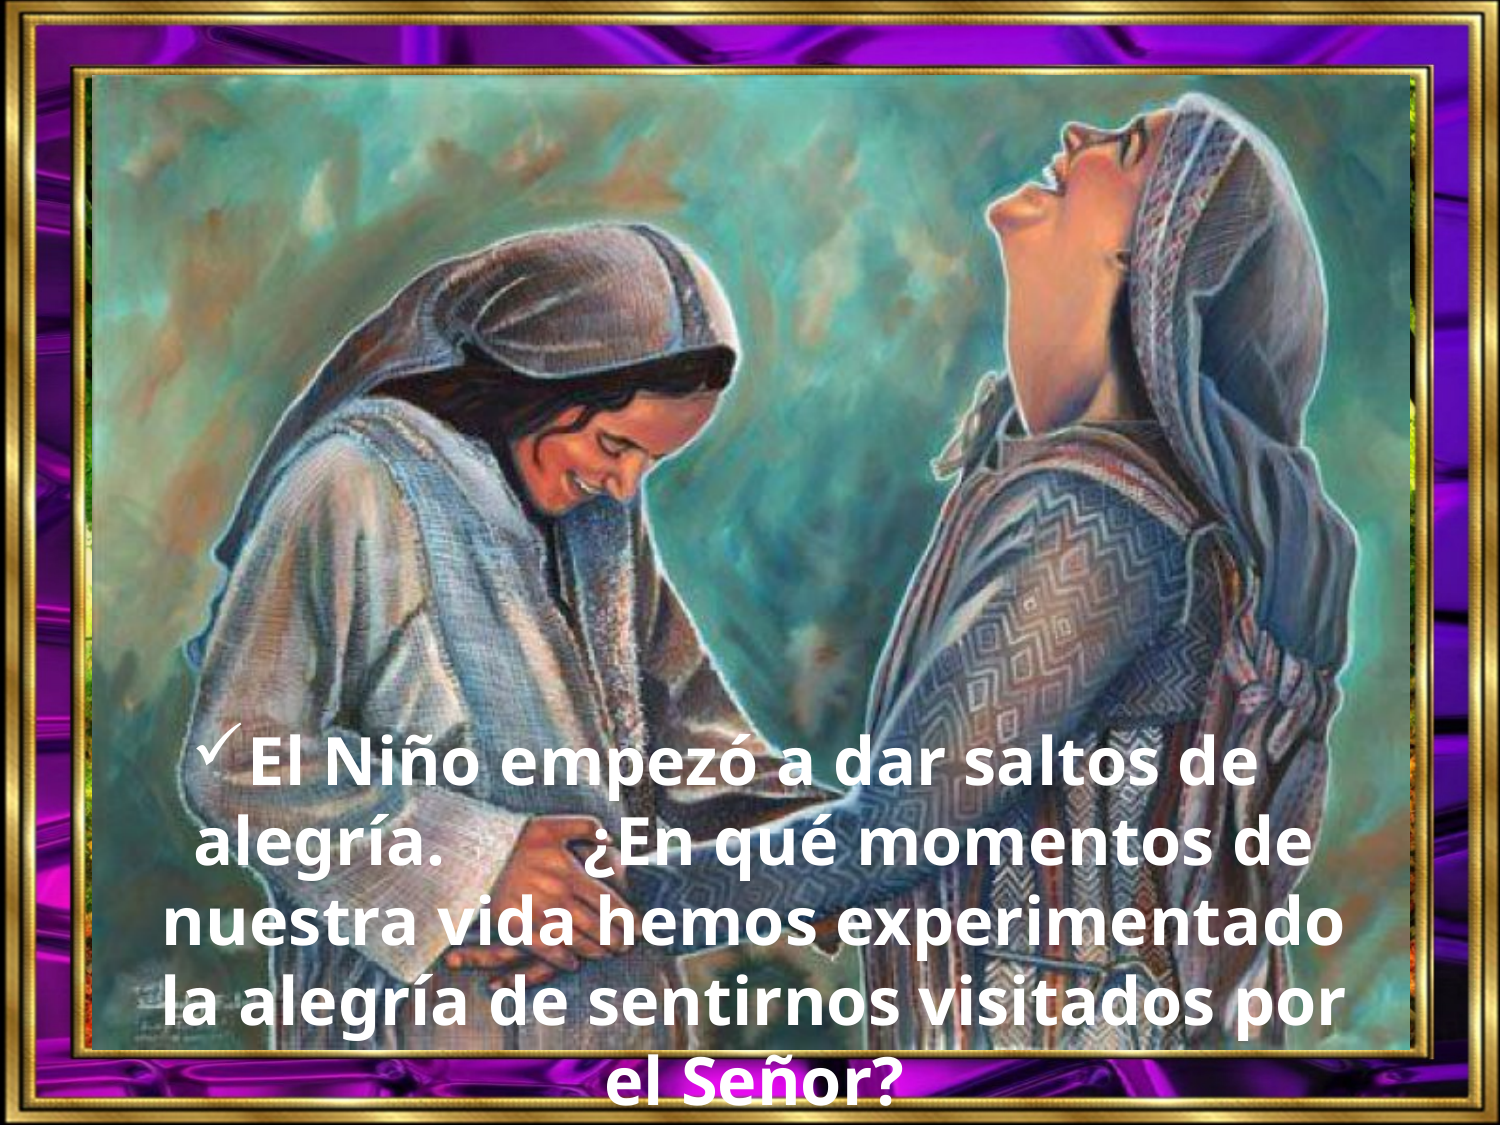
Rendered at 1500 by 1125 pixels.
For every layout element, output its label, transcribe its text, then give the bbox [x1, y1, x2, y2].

text_box El Niño empezó a dar saltos de alegría. ¿En qué momentos de nuestra vida hemos experimentado la alegría de sentirnos visitados por el Señor? [67, 711, 1385, 1125]
picture [0, 0, 1500, 1125]
